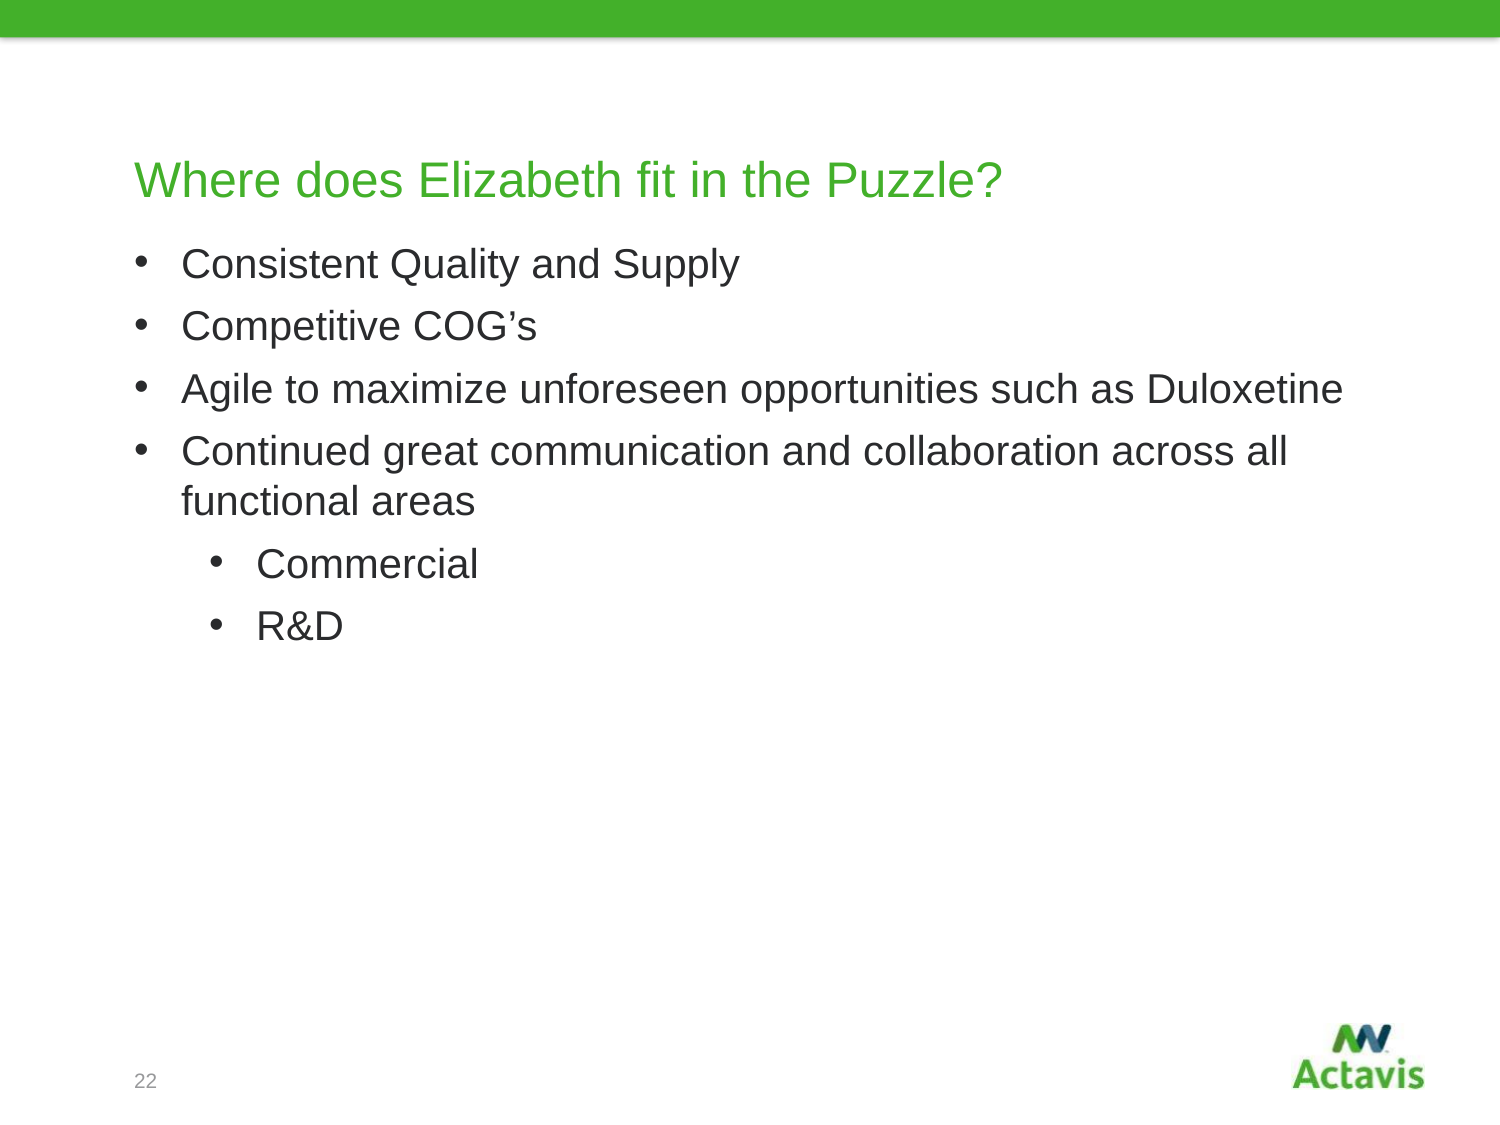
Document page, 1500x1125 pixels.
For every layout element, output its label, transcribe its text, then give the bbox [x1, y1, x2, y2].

picture [1291, 1023, 1425, 1090]
list Consistent Quality and Supply Competitive COG’s Agile to maximize unforeseen opportunities such as Duloxetine Continued great communication and collaboration across all functional areas Commercial R&D [134, 228, 1425, 1000]
slide_number 22 [134, 1049, 233, 1110]
title Where does Elizabeth fit in the Puzzle? [134, 128, 1425, 216]
